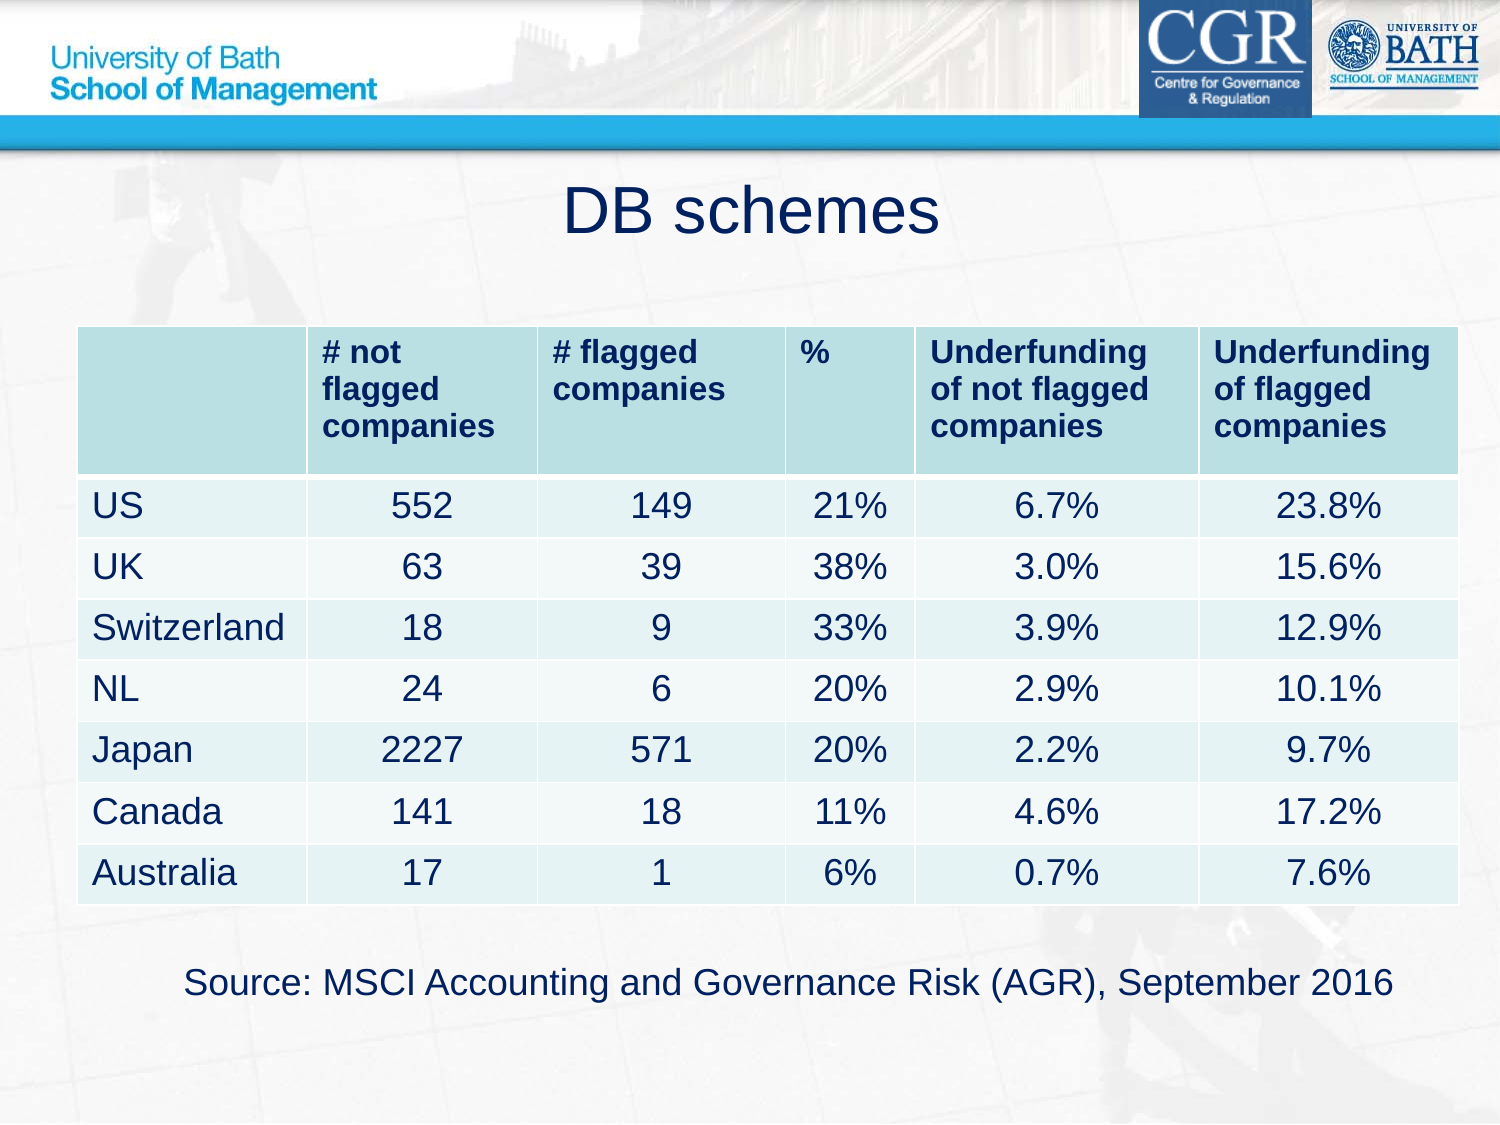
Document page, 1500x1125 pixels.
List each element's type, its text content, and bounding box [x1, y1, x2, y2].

table_cell Canada [78, 783, 306, 843]
table_header # flagged companies [538, 327, 785, 474]
table_cell US [78, 480, 306, 537]
table_cell 18 [538, 783, 785, 843]
table_cell 63 [308, 539, 537, 598]
table_cell 571 [538, 722, 785, 782]
table_cell 17 [308, 845, 537, 904]
table_cell 33% [786, 600, 914, 659]
table_cell 39 [538, 539, 785, 598]
table_cell 3.0% [916, 539, 1198, 598]
table_cell 17.2% [1200, 783, 1458, 843]
table_cell 11% [786, 783, 914, 843]
table_cell 1 [538, 845, 785, 904]
table_cell 10.1% [1200, 661, 1458, 721]
table_cell 20% [786, 722, 914, 782]
table_cell Japan [78, 722, 306, 782]
table_cell 12.9% [1200, 600, 1458, 659]
table_cell Switzerland [78, 600, 306, 659]
table_cell 6% [786, 845, 914, 904]
picture [0, 0, 1500, 1125]
table_cell NL [78, 661, 306, 721]
table_cell 7.6% [1200, 845, 1458, 904]
table_header # not flagged companies [308, 327, 537, 474]
table_cell 3.9% [916, 600, 1198, 659]
table_cell Australia [78, 845, 306, 904]
table_cell 6.7% [916, 480, 1198, 537]
table_cell 2.9% [916, 661, 1198, 721]
table_cell 552 [308, 480, 537, 537]
table_cell 6 [538, 661, 785, 721]
table_cell 23.8% [1200, 480, 1458, 537]
table_header % [786, 327, 914, 474]
table_cell 15.6% [1200, 539, 1458, 598]
text_box Source: MSCI Accounting and Governance Risk (AGR), September 2016 [168, 950, 1420, 1011]
table_cell 141 [308, 783, 537, 843]
table_cell 21% [786, 480, 914, 537]
table_cell UK [78, 539, 306, 598]
table_cell 0.7% [916, 845, 1198, 904]
table_header Underfunding of not flagged companies [916, 327, 1198, 474]
table_cell 9 [538, 600, 785, 659]
table_cell 38% [786, 539, 914, 598]
table_cell 18 [308, 600, 537, 659]
table_header Underfunding of flagged companies [1200, 327, 1458, 474]
table_header [78, 327, 306, 474]
table_cell 2227 [308, 722, 537, 782]
table_cell 9.7% [1200, 722, 1458, 782]
title DB schemes [76, 113, 1427, 302]
table_cell 4.6% [916, 783, 1198, 843]
table_cell 20% [786, 661, 914, 721]
table_cell 24 [308, 661, 537, 721]
table_cell 2.2% [916, 722, 1198, 782]
table_cell 149 [538, 480, 785, 537]
